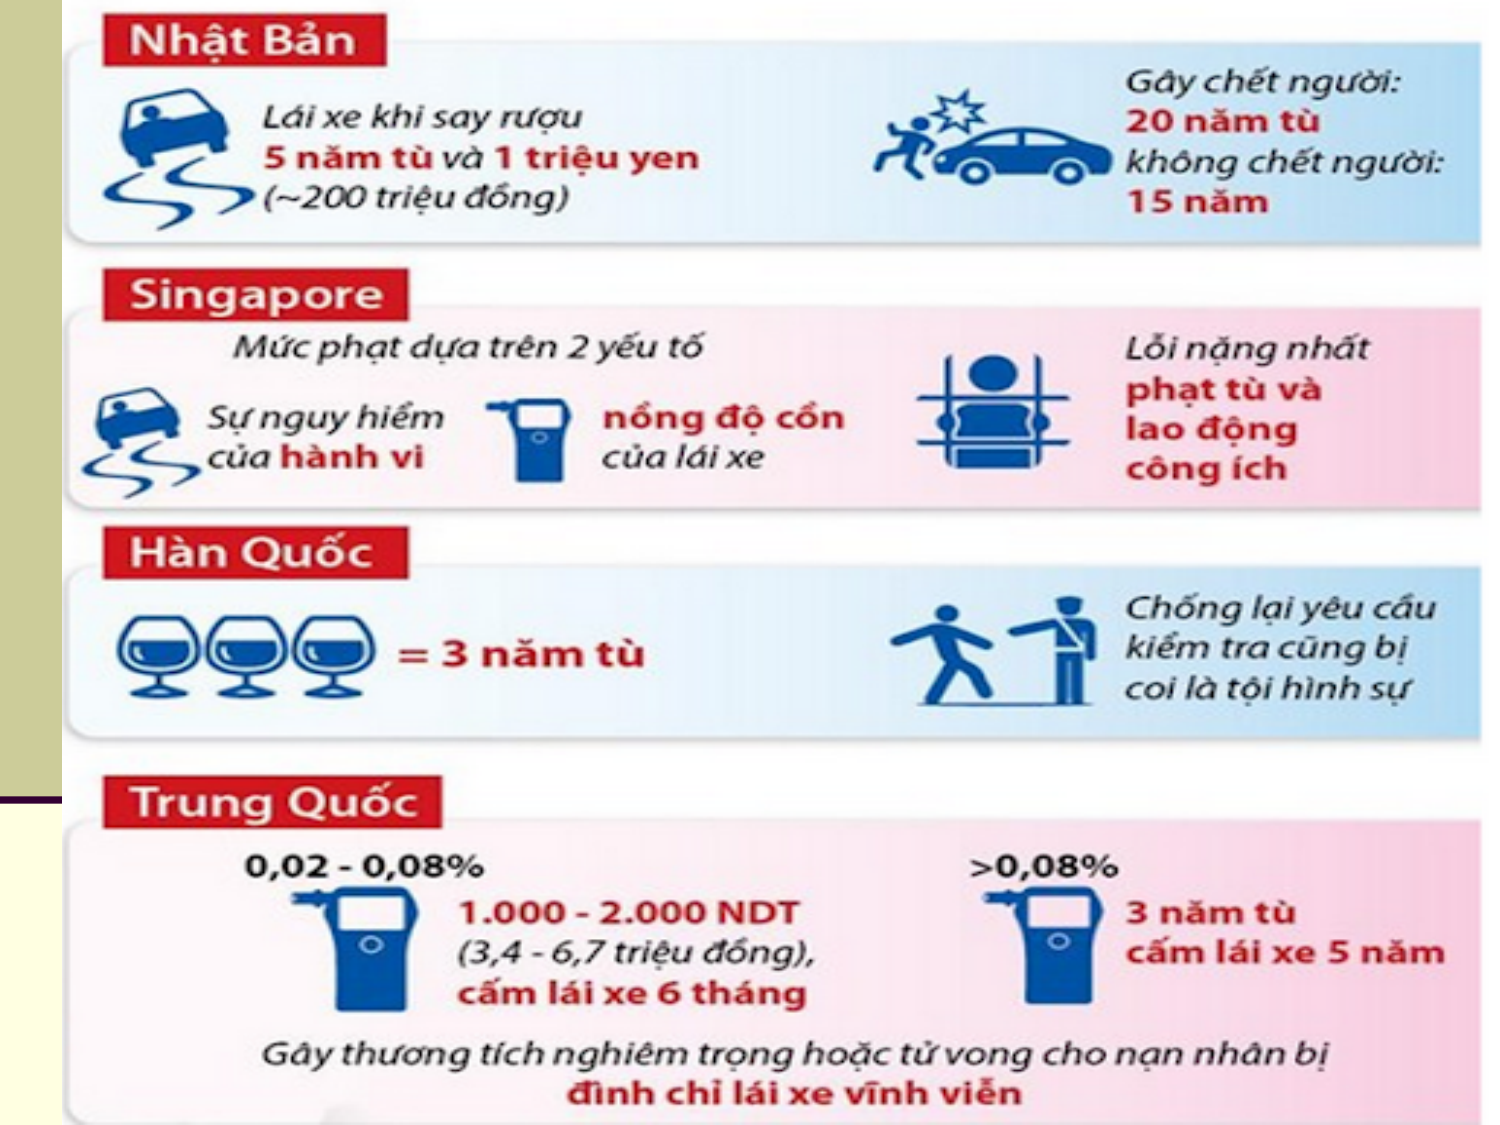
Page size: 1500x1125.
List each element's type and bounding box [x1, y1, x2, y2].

list [62, 0, 1500, 1125]
